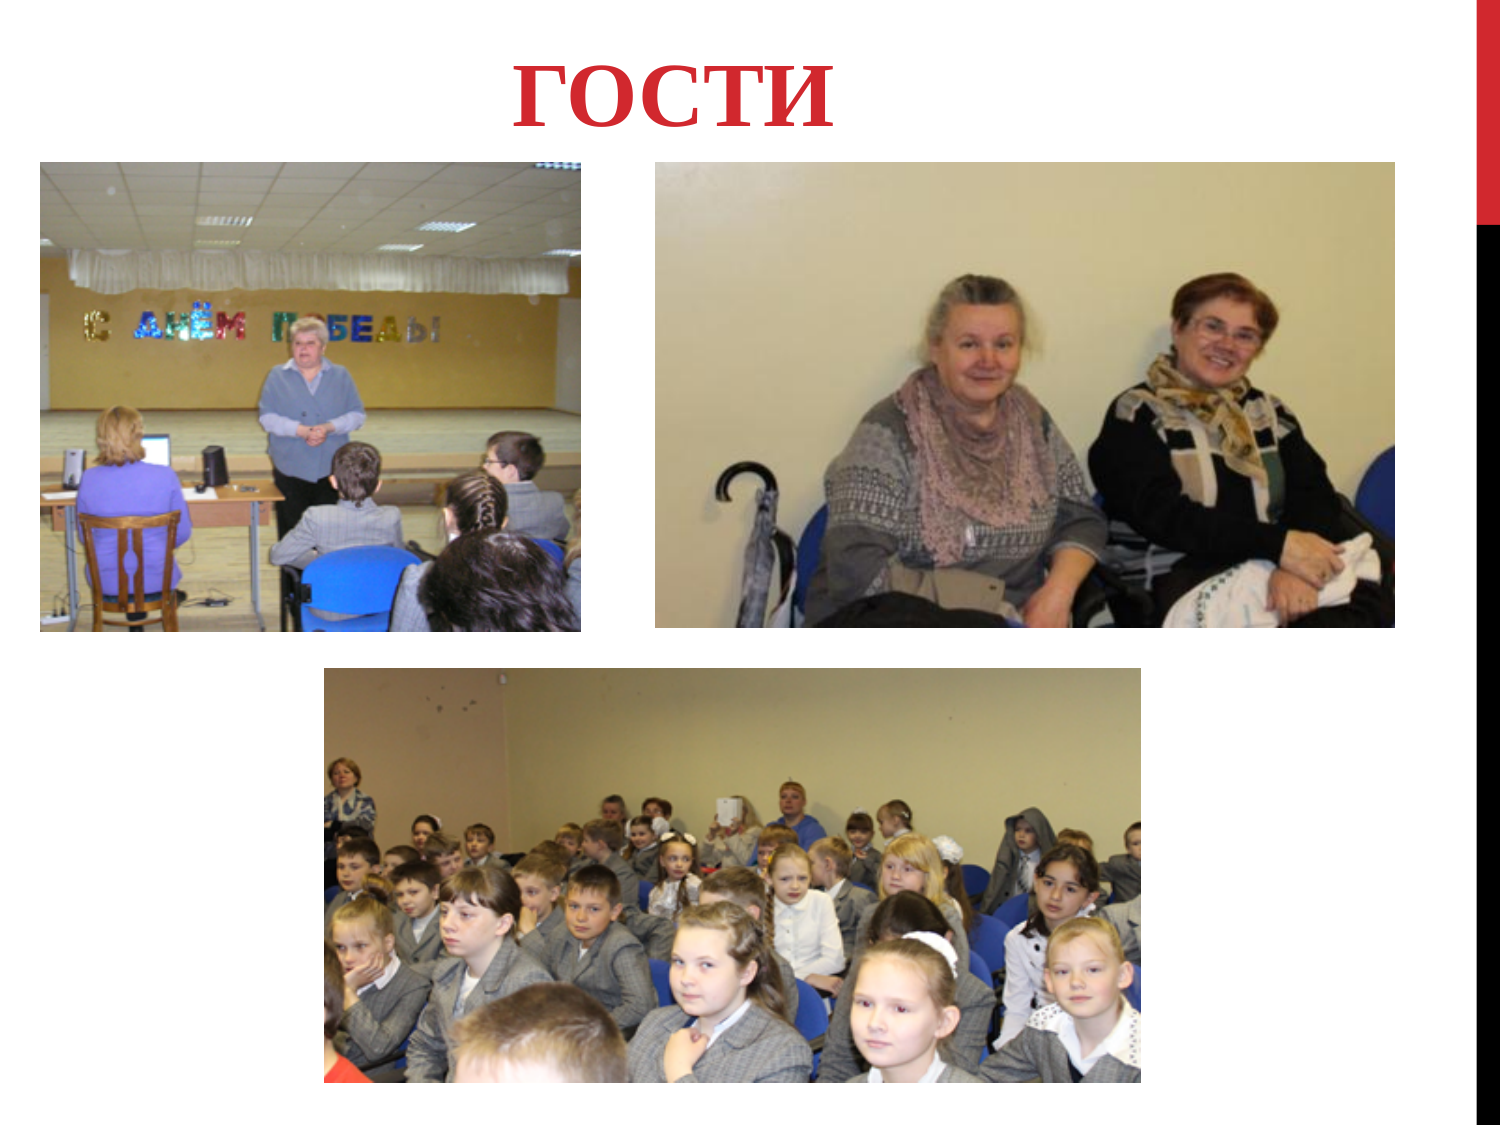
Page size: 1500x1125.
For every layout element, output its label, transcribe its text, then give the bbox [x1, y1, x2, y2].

picture [39, 162, 582, 632]
picture [654, 162, 1396, 628]
text_box ГОСТИ [454, 27, 892, 152]
picture [324, 668, 1142, 1083]
